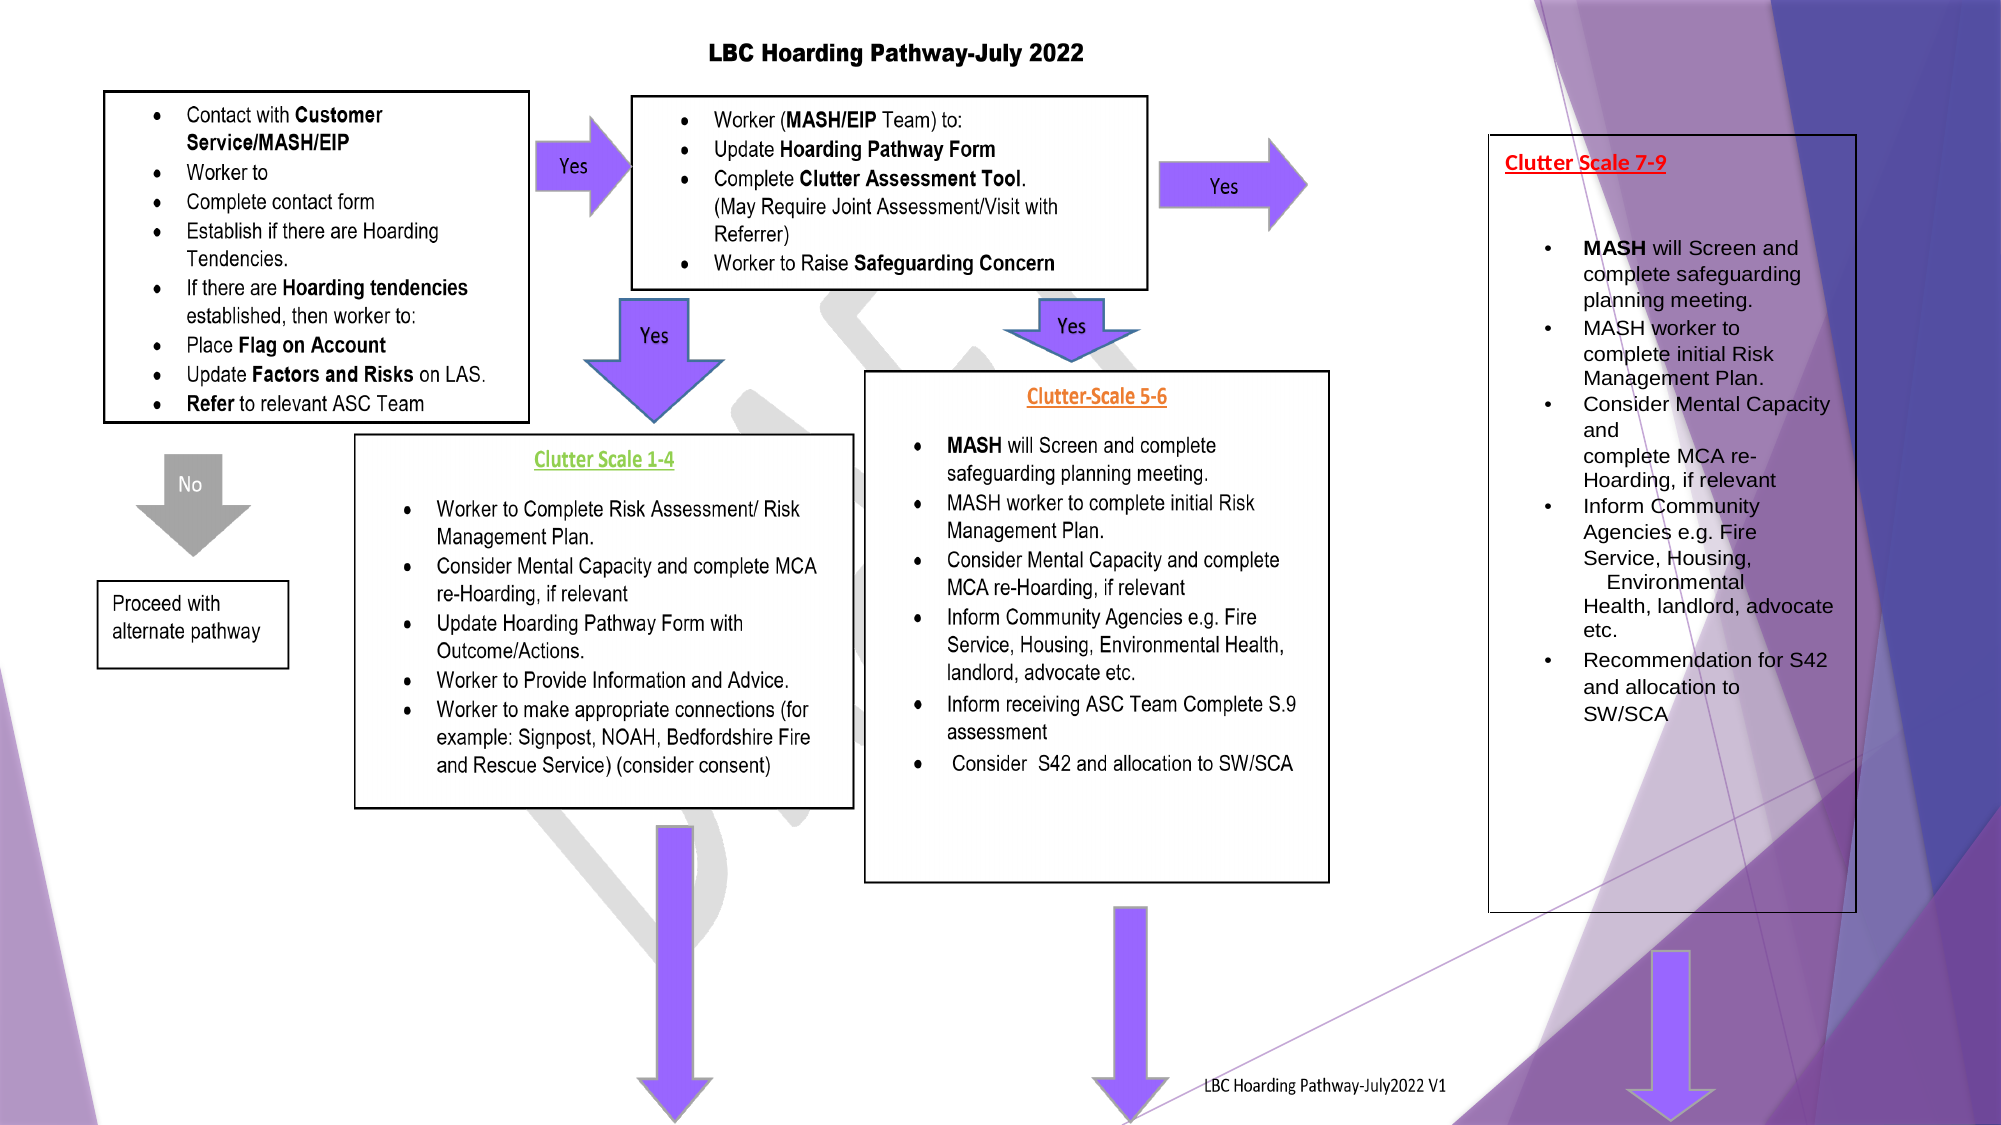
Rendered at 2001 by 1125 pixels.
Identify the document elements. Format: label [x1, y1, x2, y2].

list [95, 39, 1858, 1125]
